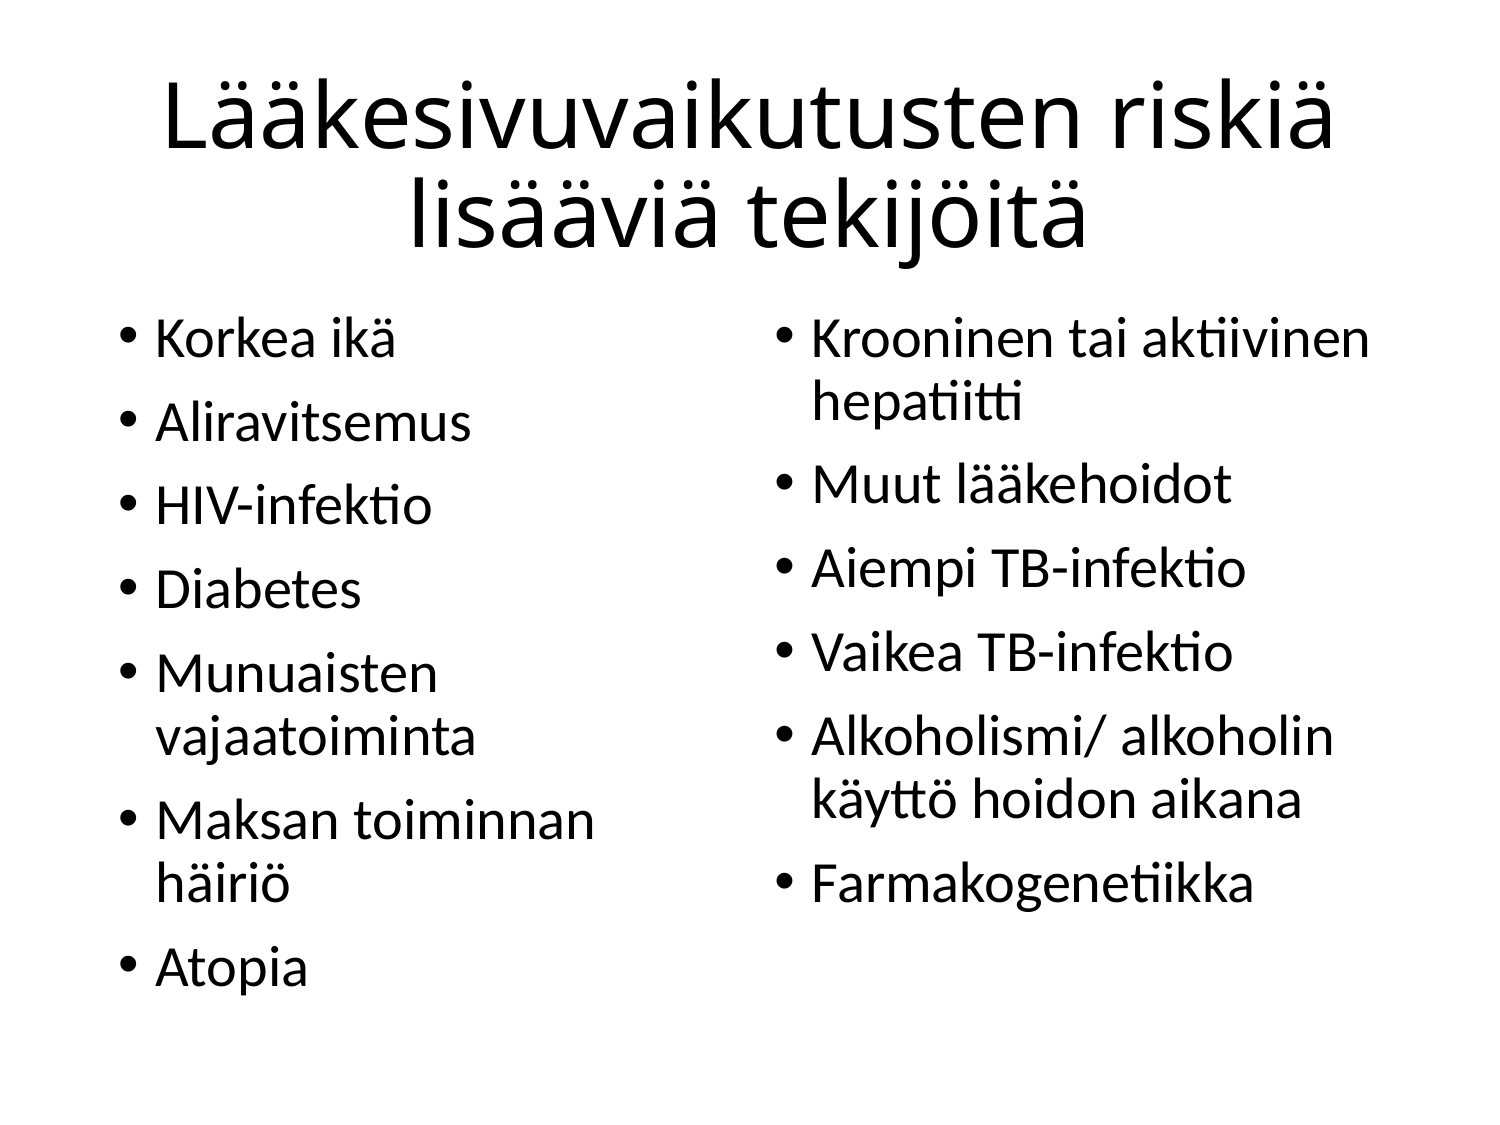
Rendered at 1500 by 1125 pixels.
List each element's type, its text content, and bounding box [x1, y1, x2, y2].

title Lääkesivuvaikutusten riskiä lisääviä tekijöitä [103, 59, 1397, 278]
list Krooninen tai aktiivinen hepatiitti Muut lääkehoidot Aiempi TB-infektio Vaikea TB-infektio Alkoholismi/ alkoholin käyttö hoidon aikana Farmakogenetiikka [759, 299, 1397, 1014]
list Korkea ikä Aliravitsemus HIV-infektio Diabetes Munuaisten vajaatoiminta Maksan toiminnan häiriö Atopia [103, 299, 741, 1014]
